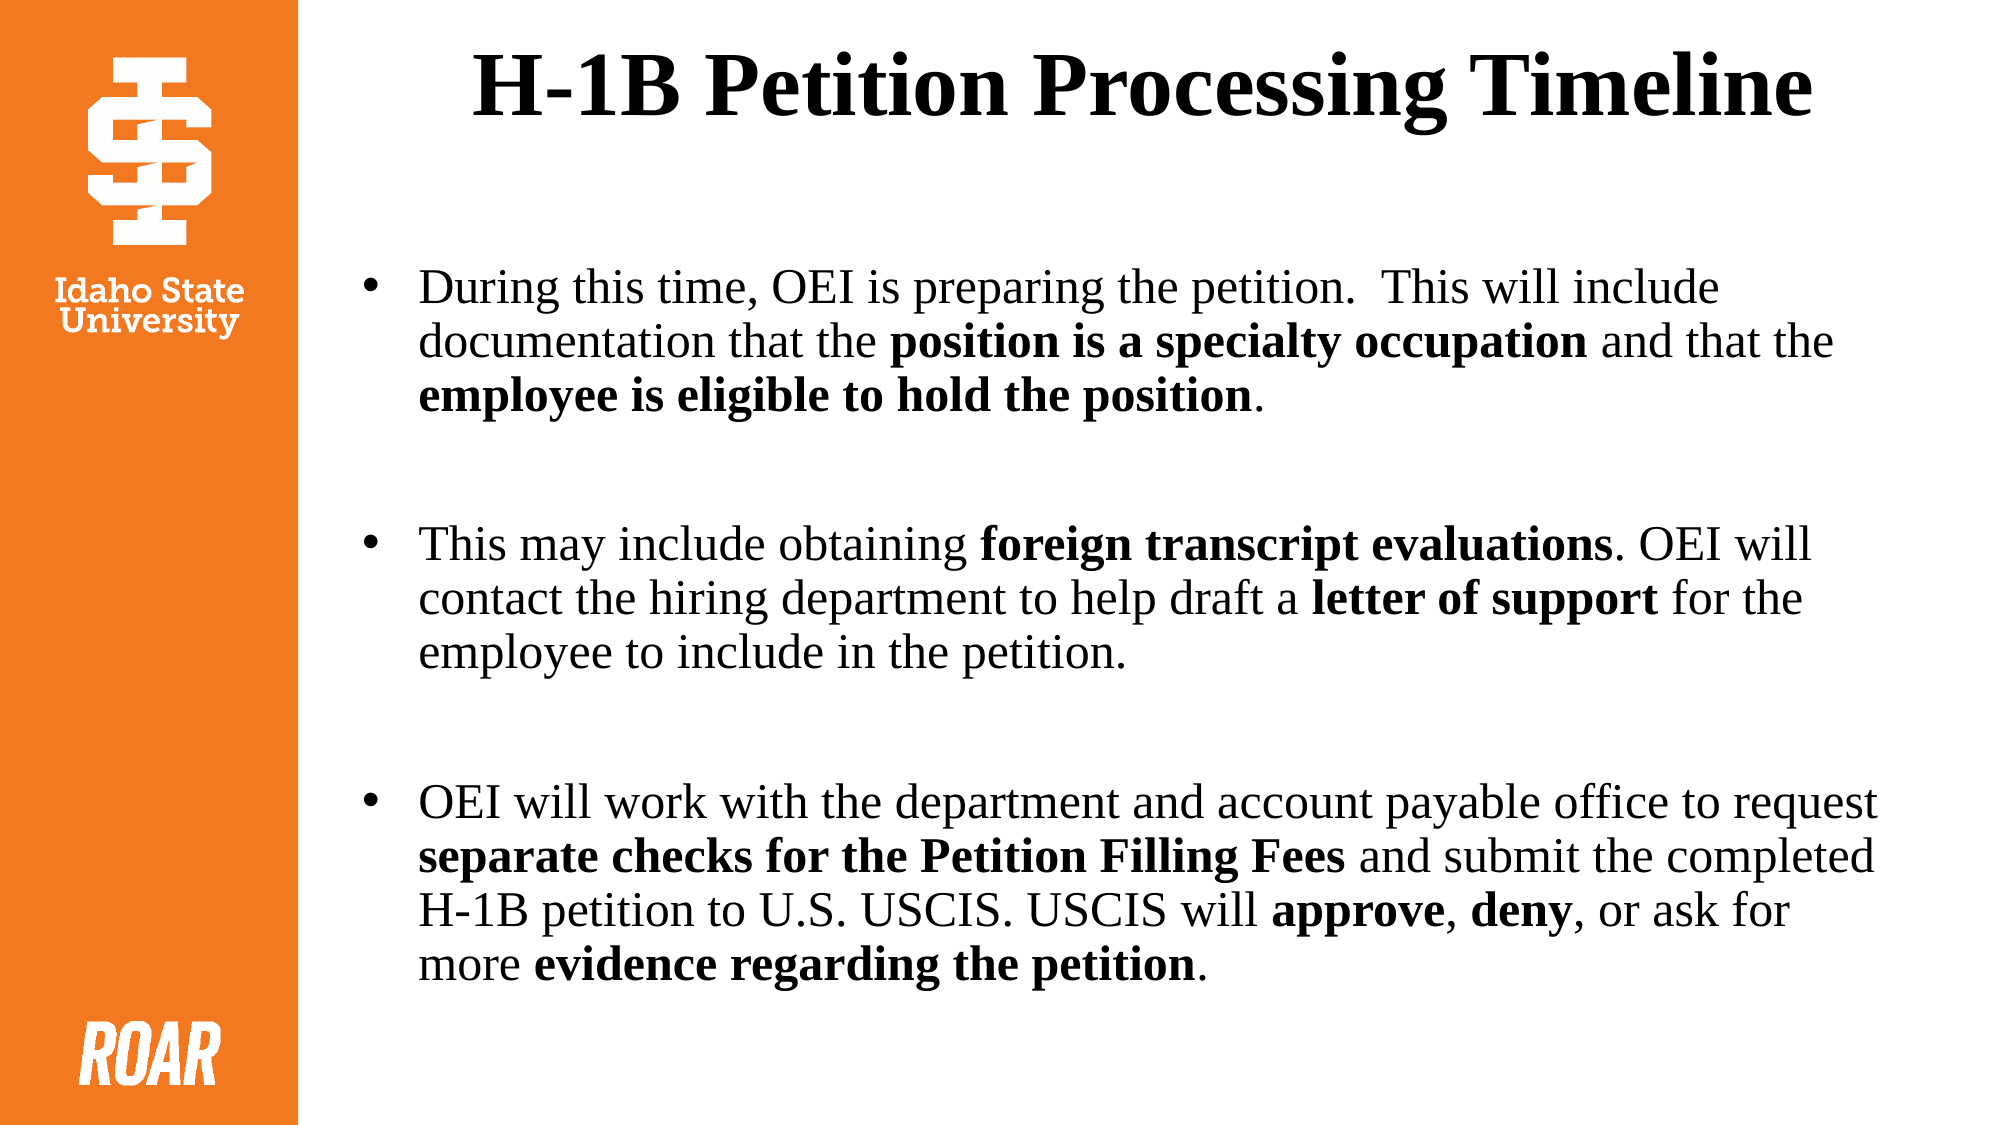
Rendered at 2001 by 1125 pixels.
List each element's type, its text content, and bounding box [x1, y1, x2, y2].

list During this time, OEI is preparing the petition. This will include documentation that the position is a specialty occupation and that the employee is eligible to hold the position. This may include obtaining foreign transcript evaluations. OEI will contact the hiring department to help draft a letter of support for the employee to include in the petition. OEI will work with the department and account payable office to request separate checks for the Petition Filling Fees and submit the completed H-1B petition to U.S. USCIS. USCIS will approve, deny, or ask for more evidence regarding the petition. [328, 171, 1913, 1089]
title H-1B Petition Processing Timeline [328, 0, 1961, 172]
picture [71, 1017, 228, 1089]
picture [41, 36, 258, 361]
